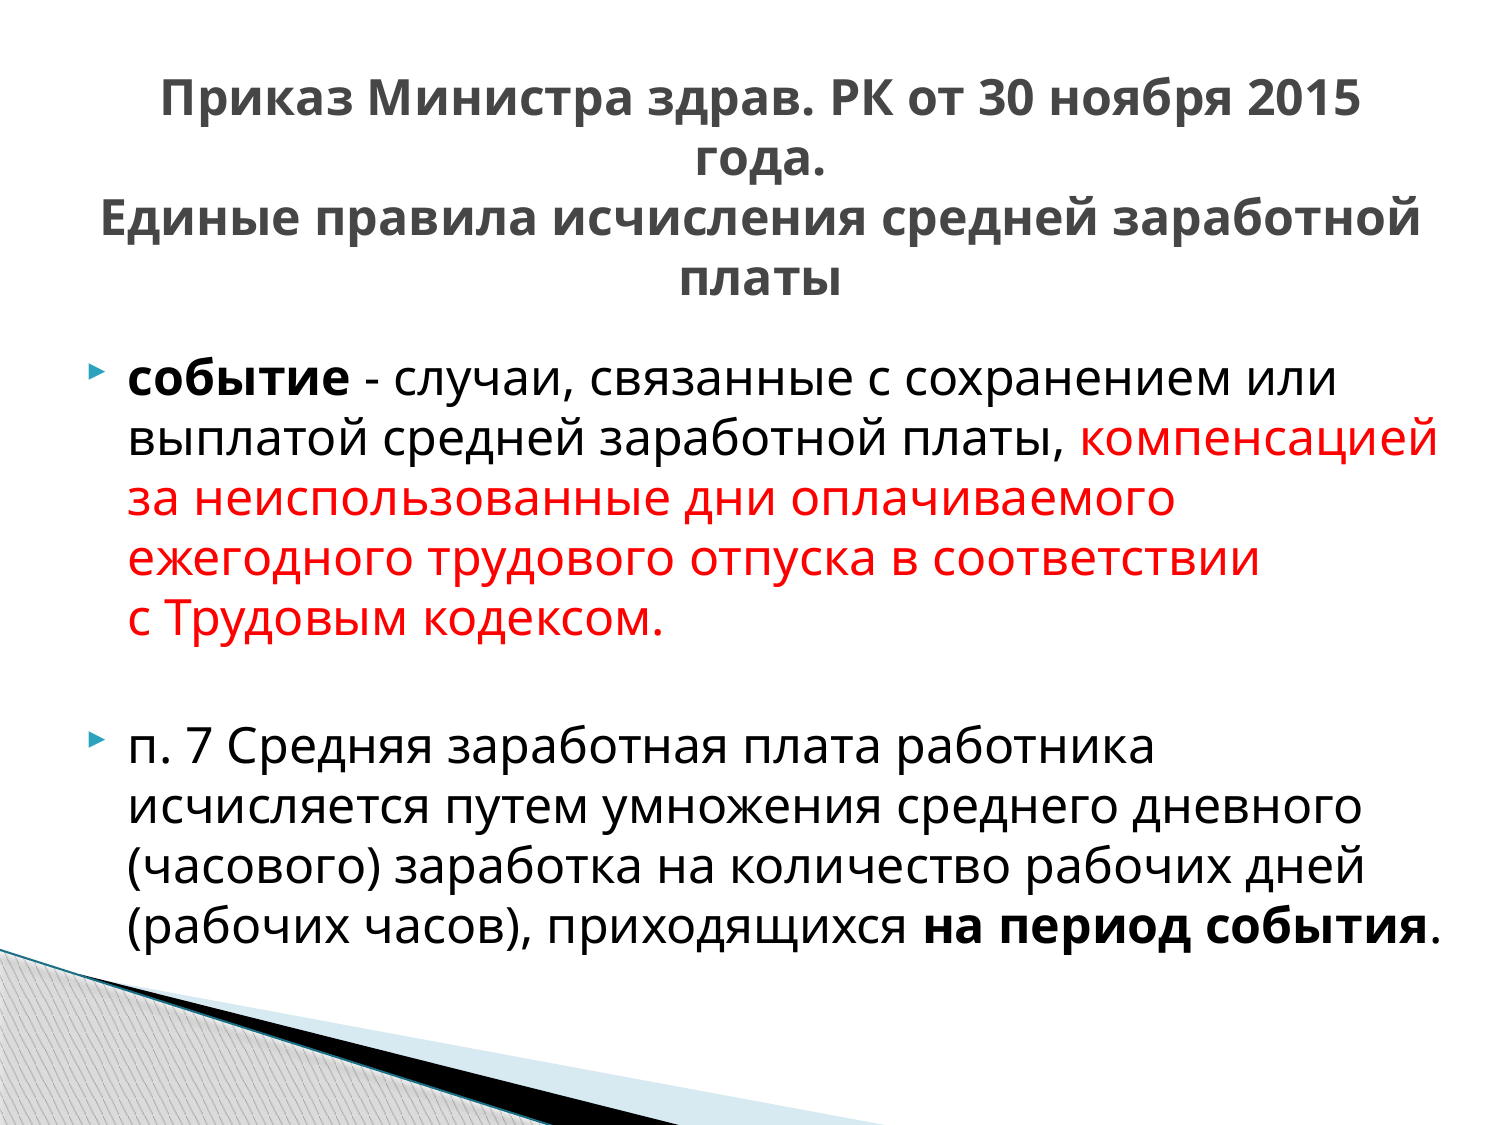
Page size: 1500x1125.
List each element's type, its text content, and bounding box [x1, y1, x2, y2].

title Приказ Министра здрав. РК от 30 ноября 2015 года. Единые правила исчисления средней заработной платы [75, 45, 1447, 327]
list событие - случаи, связанные с сохранением или выплатой средней заработной платы, компенсацией за неиспользованные дни оплачиваемого ежегодного трудового отпуска в соответствии с Трудовым кодексом. п. 7 Средняя заработная плата работника исчисляется путем умножения среднего дневного (часового) заработка на количество рабочих дней (рабочих часов), приходящихся на период события. [53, 338, 1459, 1059]
